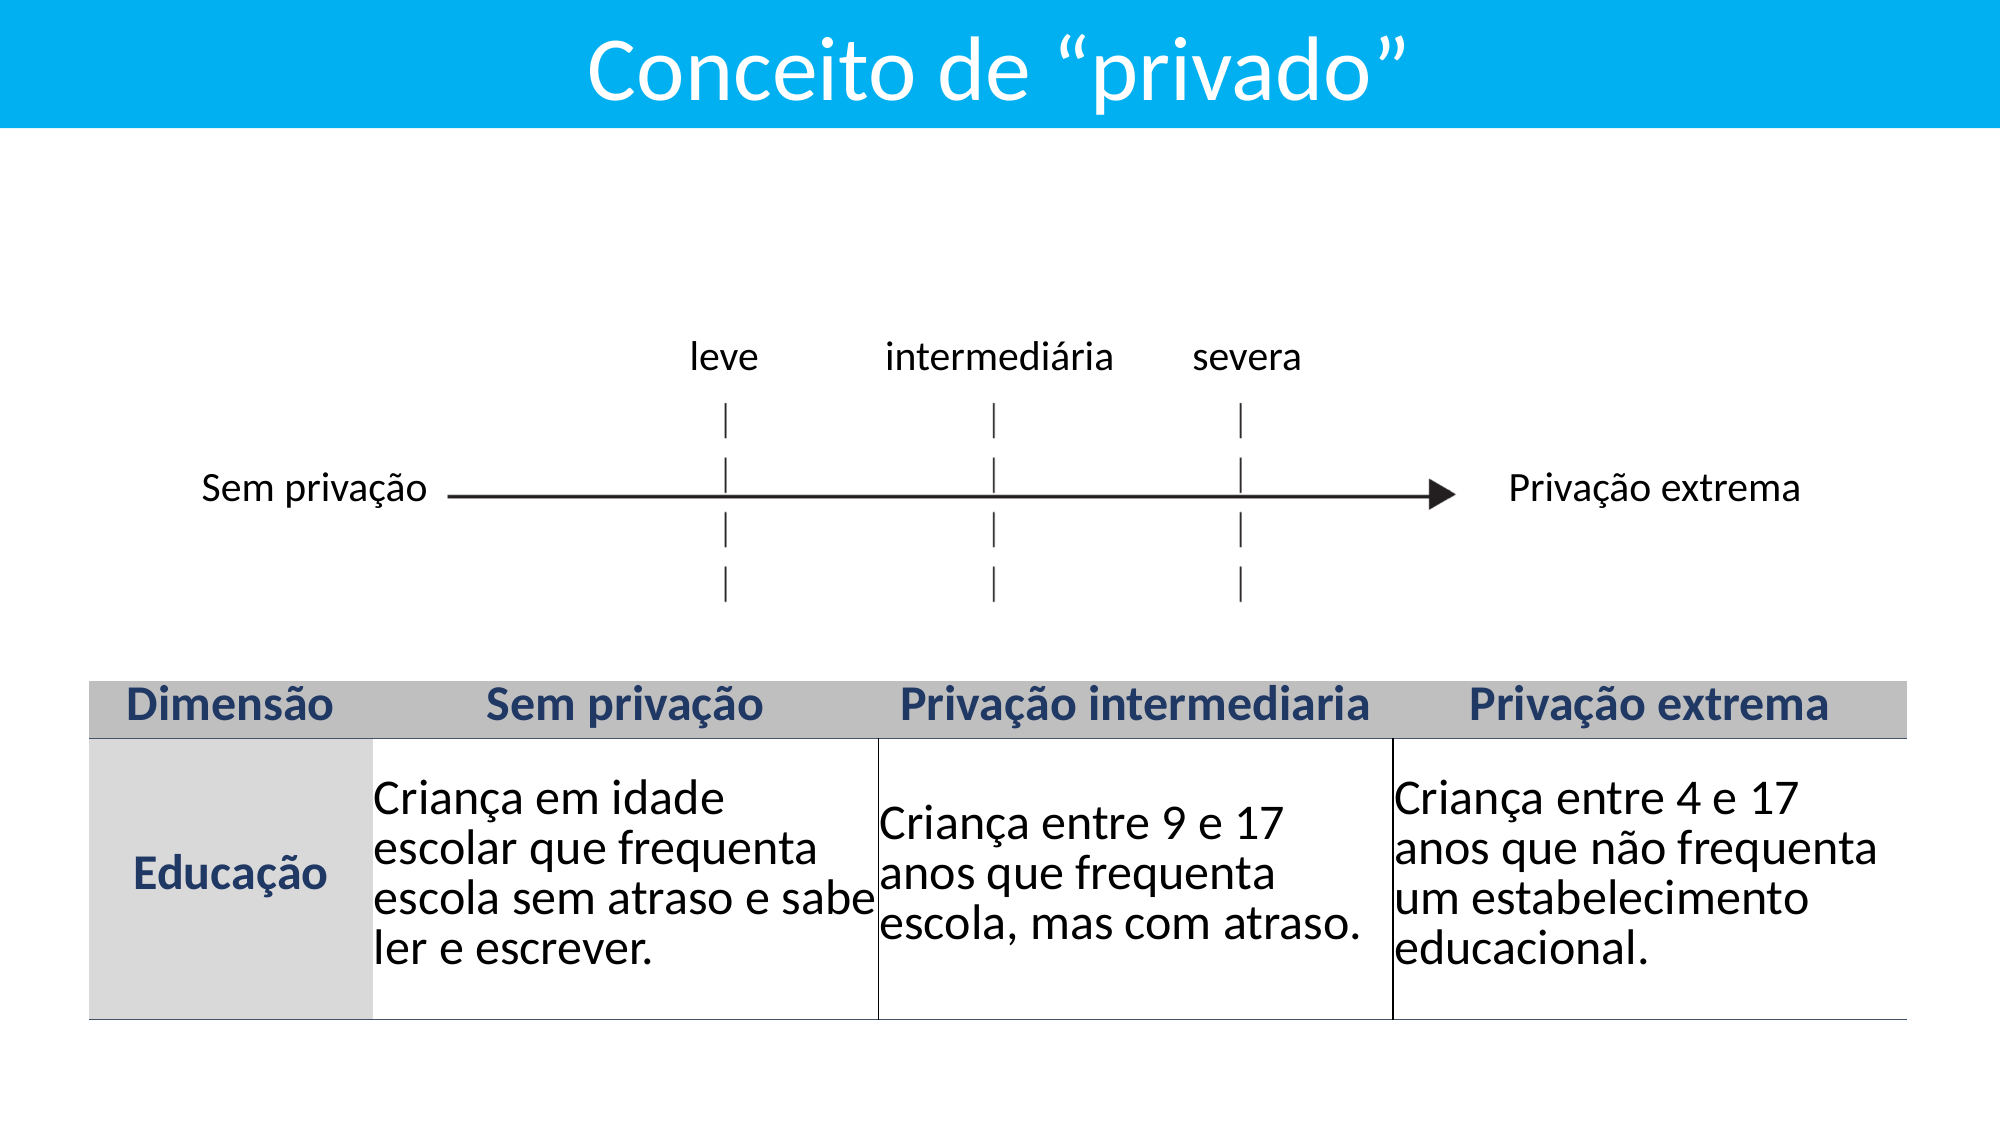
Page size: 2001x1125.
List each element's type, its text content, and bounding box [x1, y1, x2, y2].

table_header Privação intermediaria [879, 681, 1393, 738]
table_cell Criança em idade escolar que frequenta escola sem atraso e sabe ler e escrever. [373, 739, 878, 1019]
text_box Conceito de “privado” [0, 0, 2000, 129]
table_header Privação extrema [1393, 681, 1907, 738]
text_box Sem privação [186, 452, 423, 517]
table_header Dimensão [89, 681, 373, 738]
text_box Privação extrema [1493, 452, 1817, 517]
table_cell Criança entre 4 e 17 anos que não frequenta um estabelecimento educacional. [1394, 739, 1907, 1019]
text_box leve [674, 321, 774, 387]
table_header Sem privação [373, 681, 879, 738]
table_cell Criança entre 9 e 17 anos que frequenta escola, mas com atraso. [879, 739, 1392, 1019]
text_box intermediária [870, 321, 1130, 387]
table_cell Educação [89, 739, 373, 1019]
picture [423, 387, 1487, 628]
text_box severa [1177, 321, 1318, 387]
